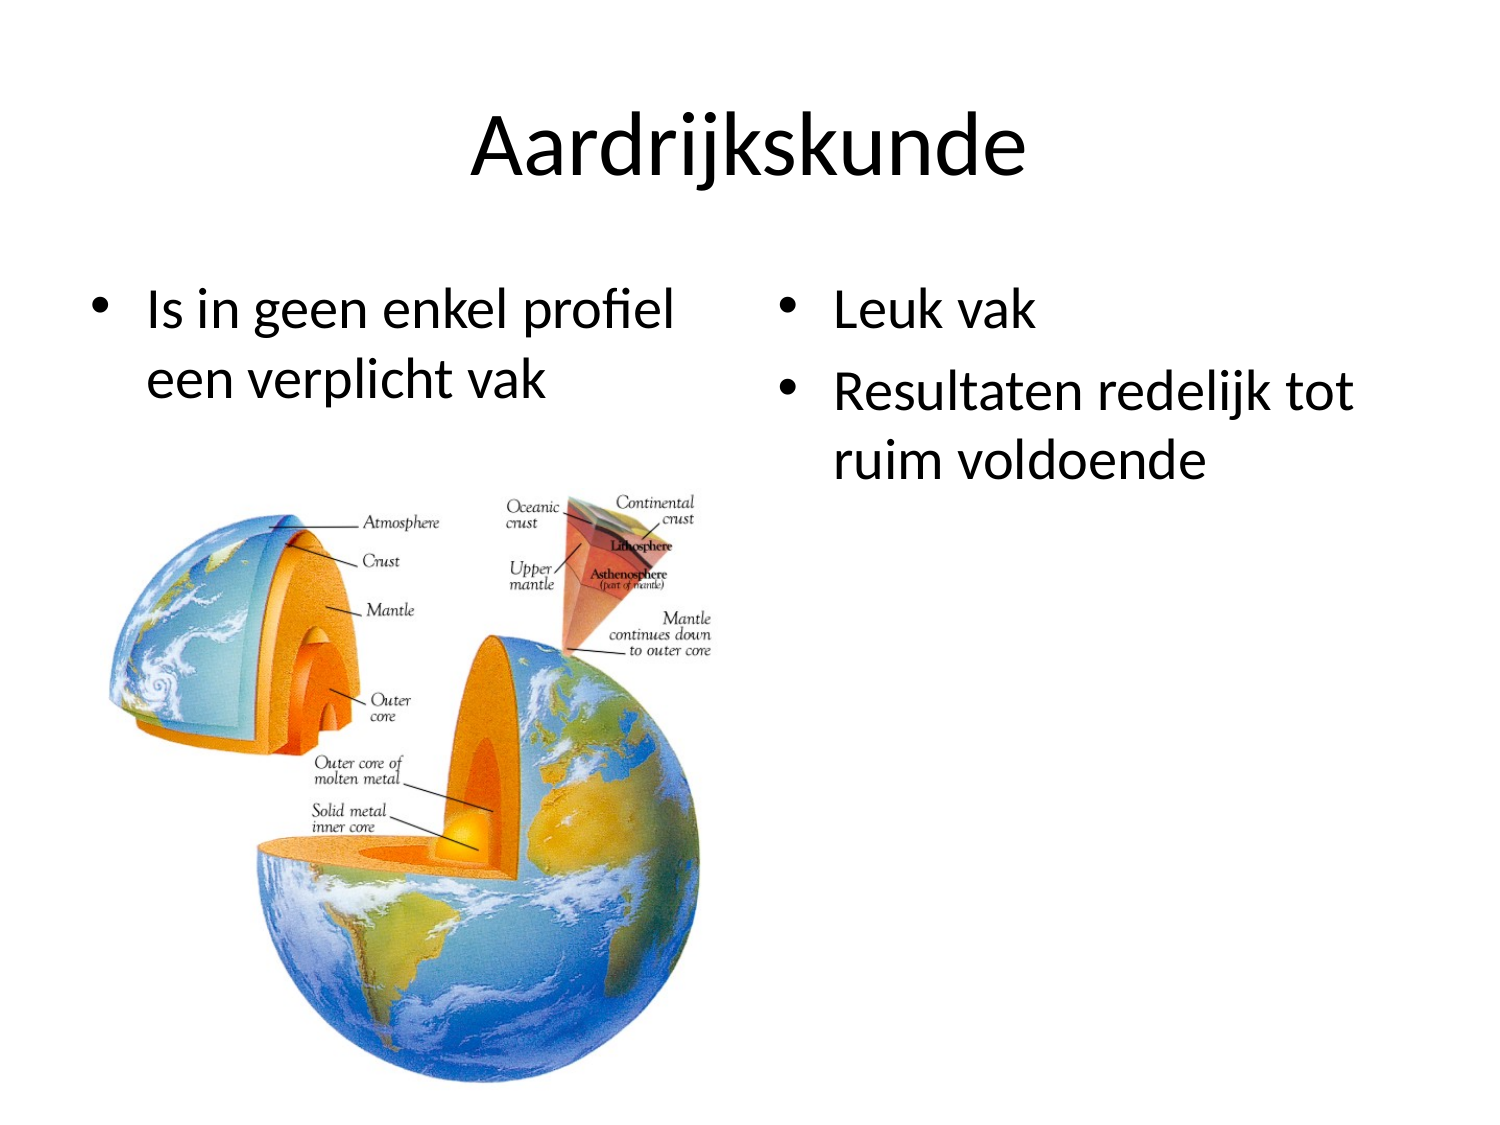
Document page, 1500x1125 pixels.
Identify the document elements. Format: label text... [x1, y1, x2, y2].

list Leuk vak Resultaten redelijk tot ruim voldoende [762, 262, 1425, 1005]
list Is in geen enkel profiel een verplicht vak [75, 262, 738, 1005]
title Aardrijkskunde [75, 45, 1425, 233]
picture [100, 488, 721, 1092]
